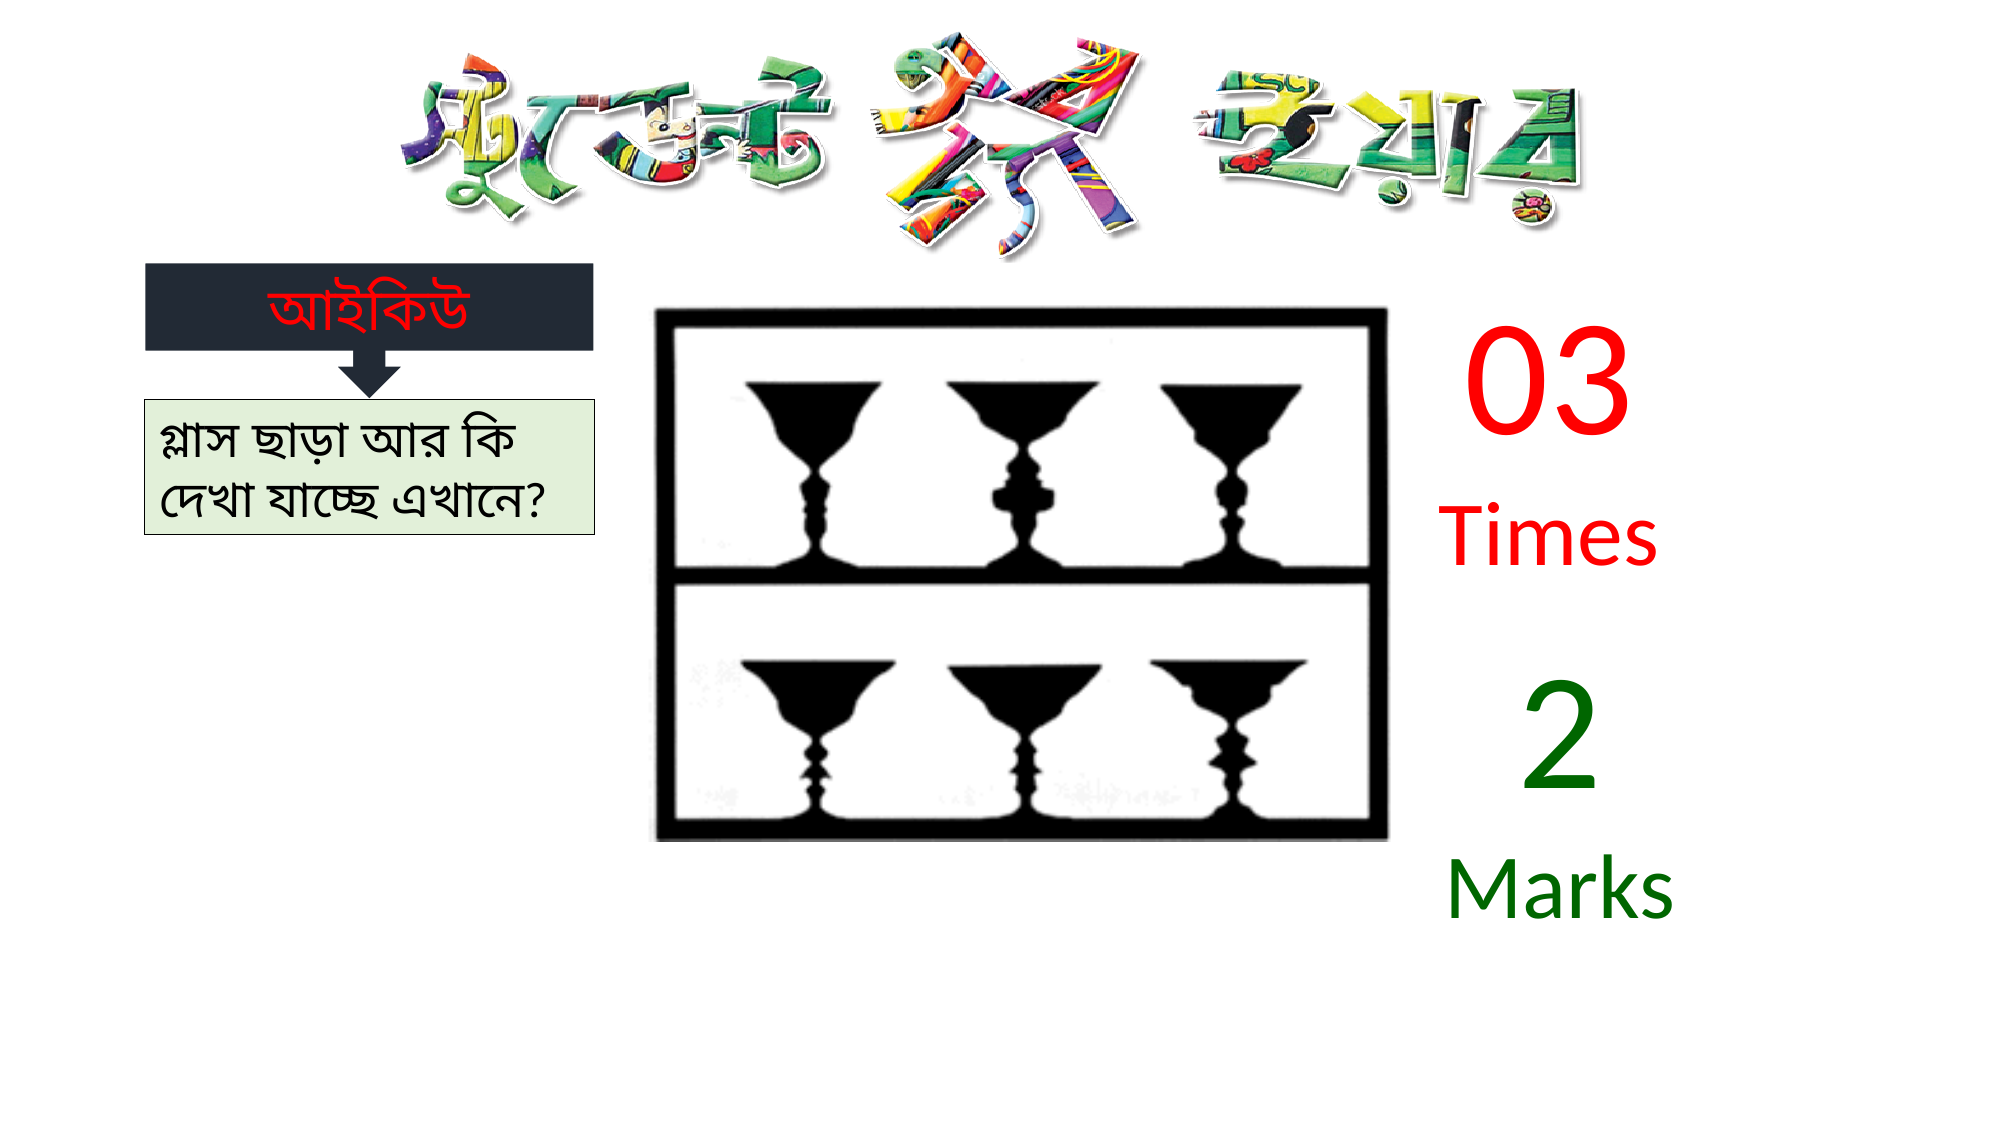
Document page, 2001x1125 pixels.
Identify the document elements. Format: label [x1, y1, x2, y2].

text_box [144, 262, 1396, 842]
text_box [387, 24, 1726, 970]
